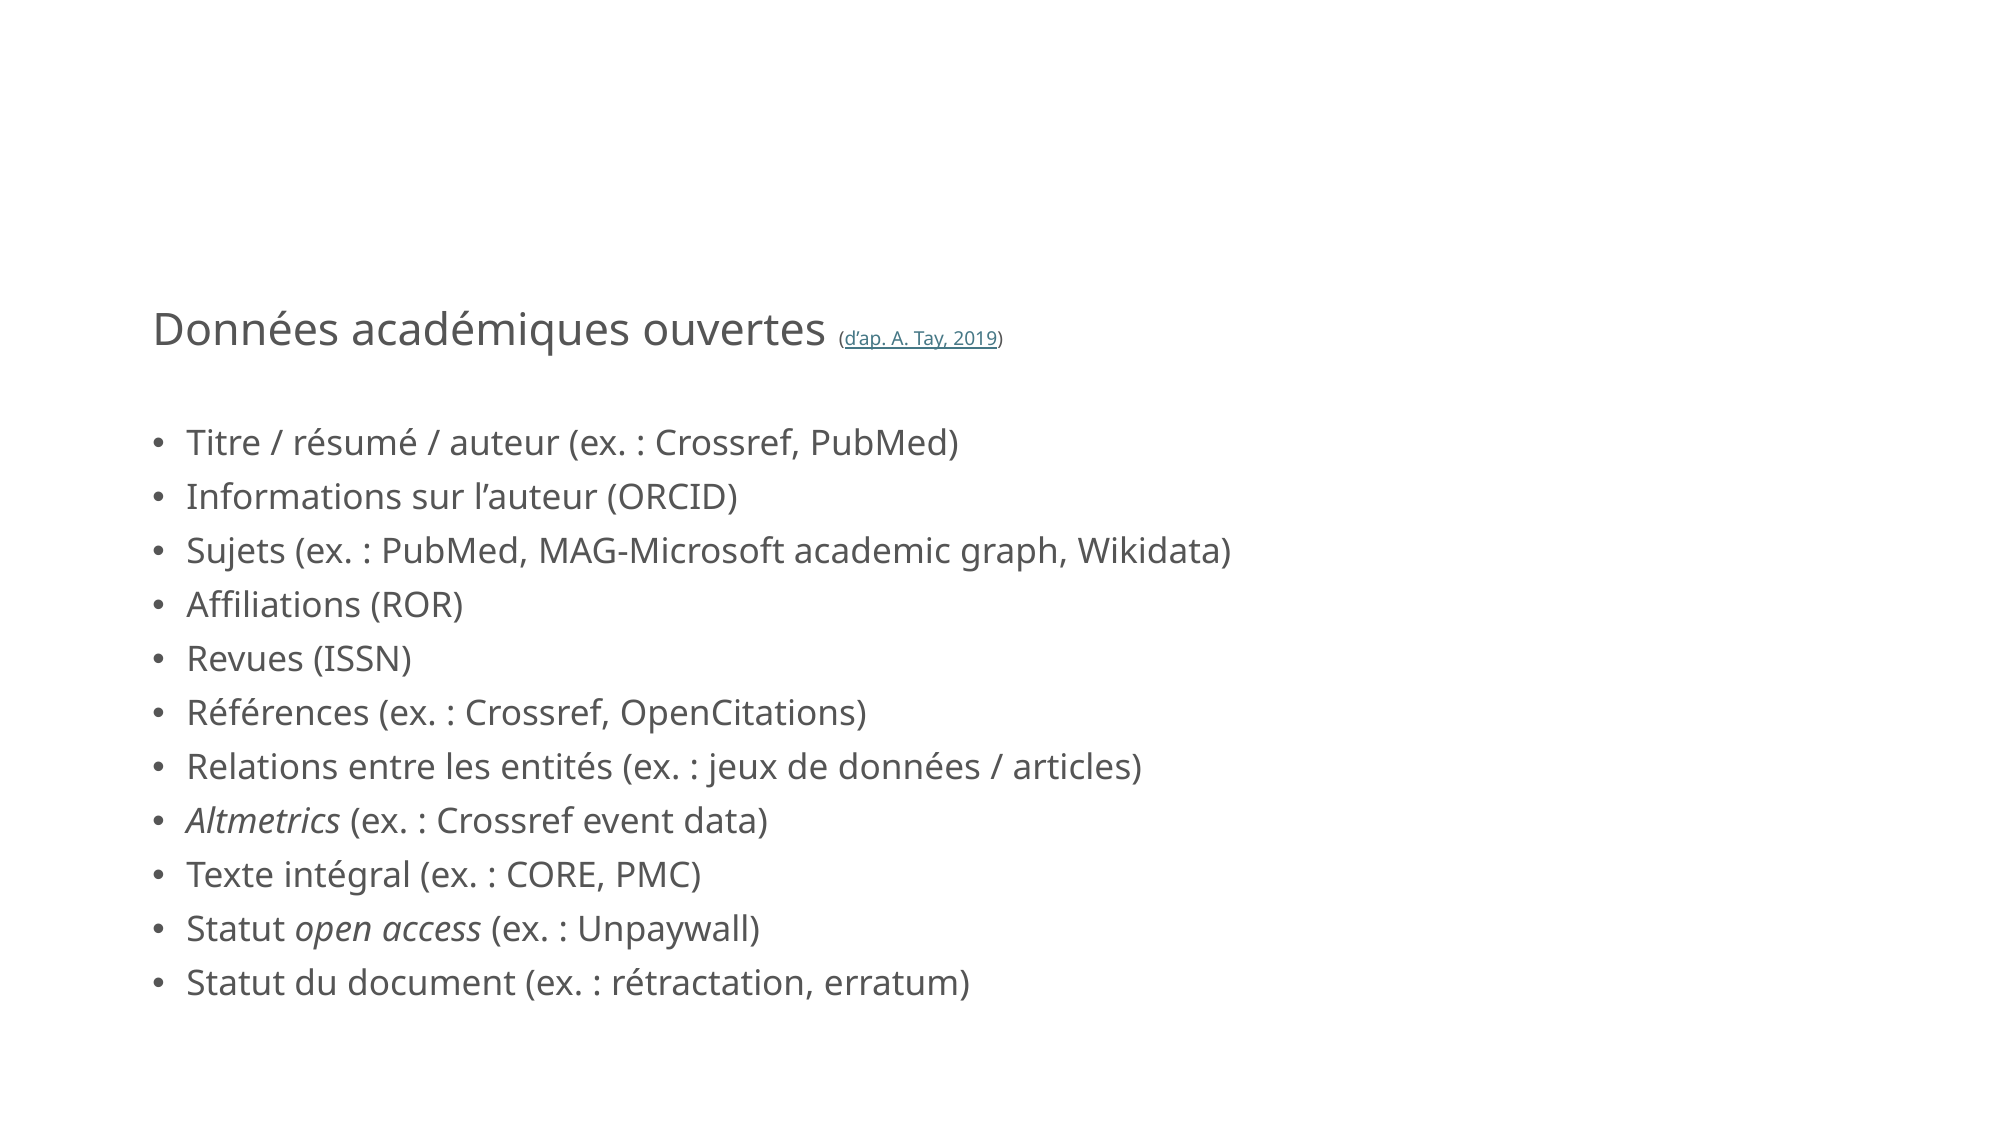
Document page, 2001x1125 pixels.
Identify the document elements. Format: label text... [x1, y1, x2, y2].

list Données académiques ouvertes (d’ap. A. Tay, 2019) Titre / résumé / auteur (ex. : Crossref, PubMed) Informations sur l’auteur (ORCID) Sujets (ex. : PubMed, MAG-Microsoft academic graph, Wikidata) Affiliations (ROR) Revues (ISSN) Références (ex. : Crossref, OpenCitations) Relations entre les entités (ex. : jeux de données / articles) Altmetrics (ex. : Crossref event data) Texte intégral (ex. : CORE, PMC) Statut open access (ex. : Unpaywall) Statut du document (ex. : rétractation, erratum) [137, 299, 1863, 1014]
